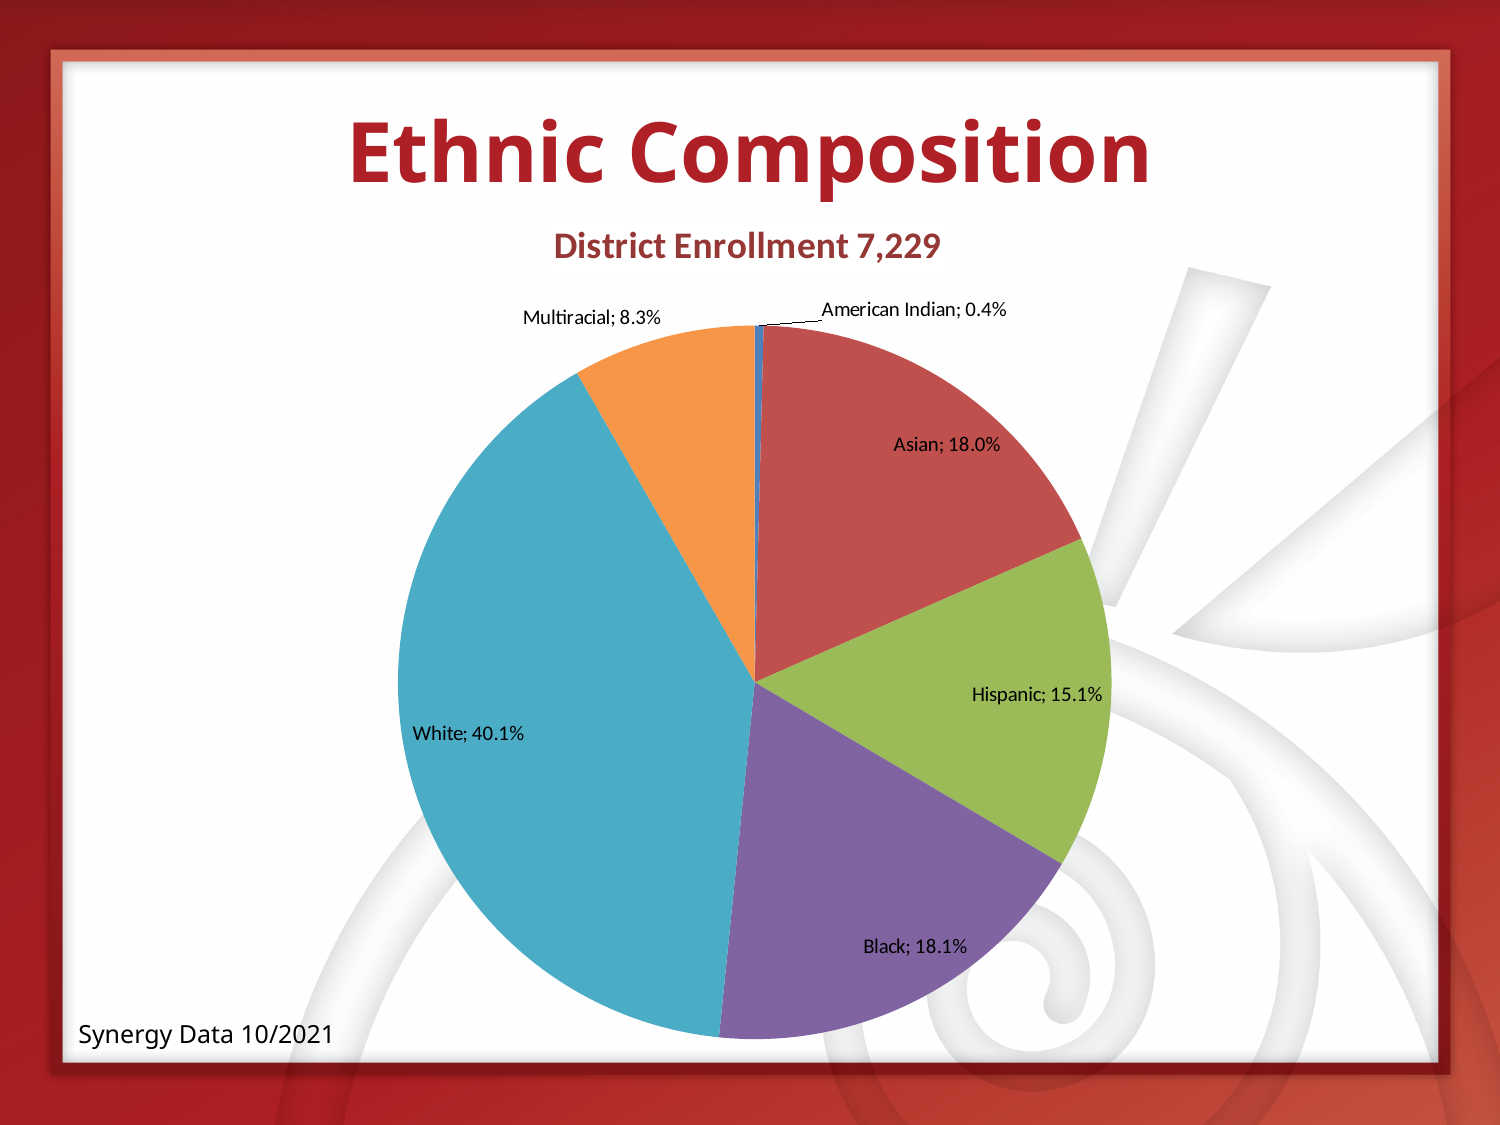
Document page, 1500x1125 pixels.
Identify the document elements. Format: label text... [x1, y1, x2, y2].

picture [0, 0, 1500, 1125]
text_box Synergy Data 10/2021 [63, 1011, 127, 1056]
chart [132, 193, 1363, 1057]
title Ethnic Composition [75, 62, 1425, 396]
